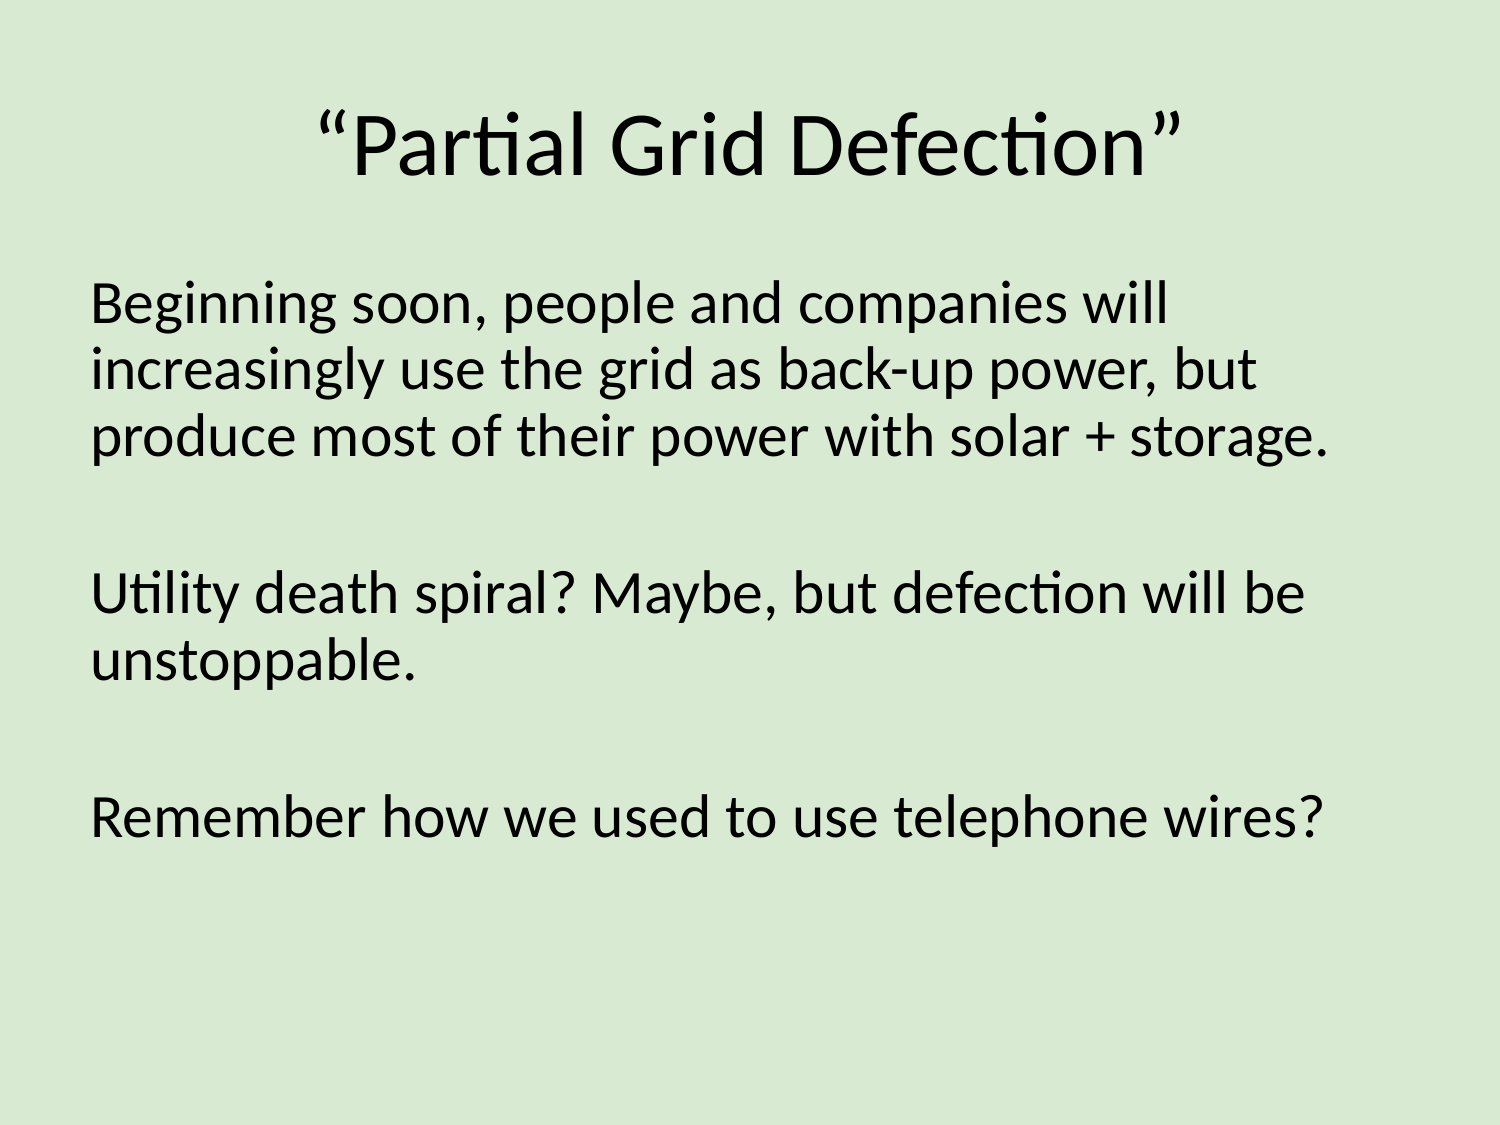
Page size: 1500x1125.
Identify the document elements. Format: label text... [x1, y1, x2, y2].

title “Partial Grid Defection” [75, 45, 1425, 233]
list Beginning soon, people and companies will increasingly use the grid as back-up power, but produce most of their power with solar + storage. Utility death spiral? Maybe, but defection will be unstoppable. Remember how we used to use telephone wires? [75, 262, 1362, 1005]
